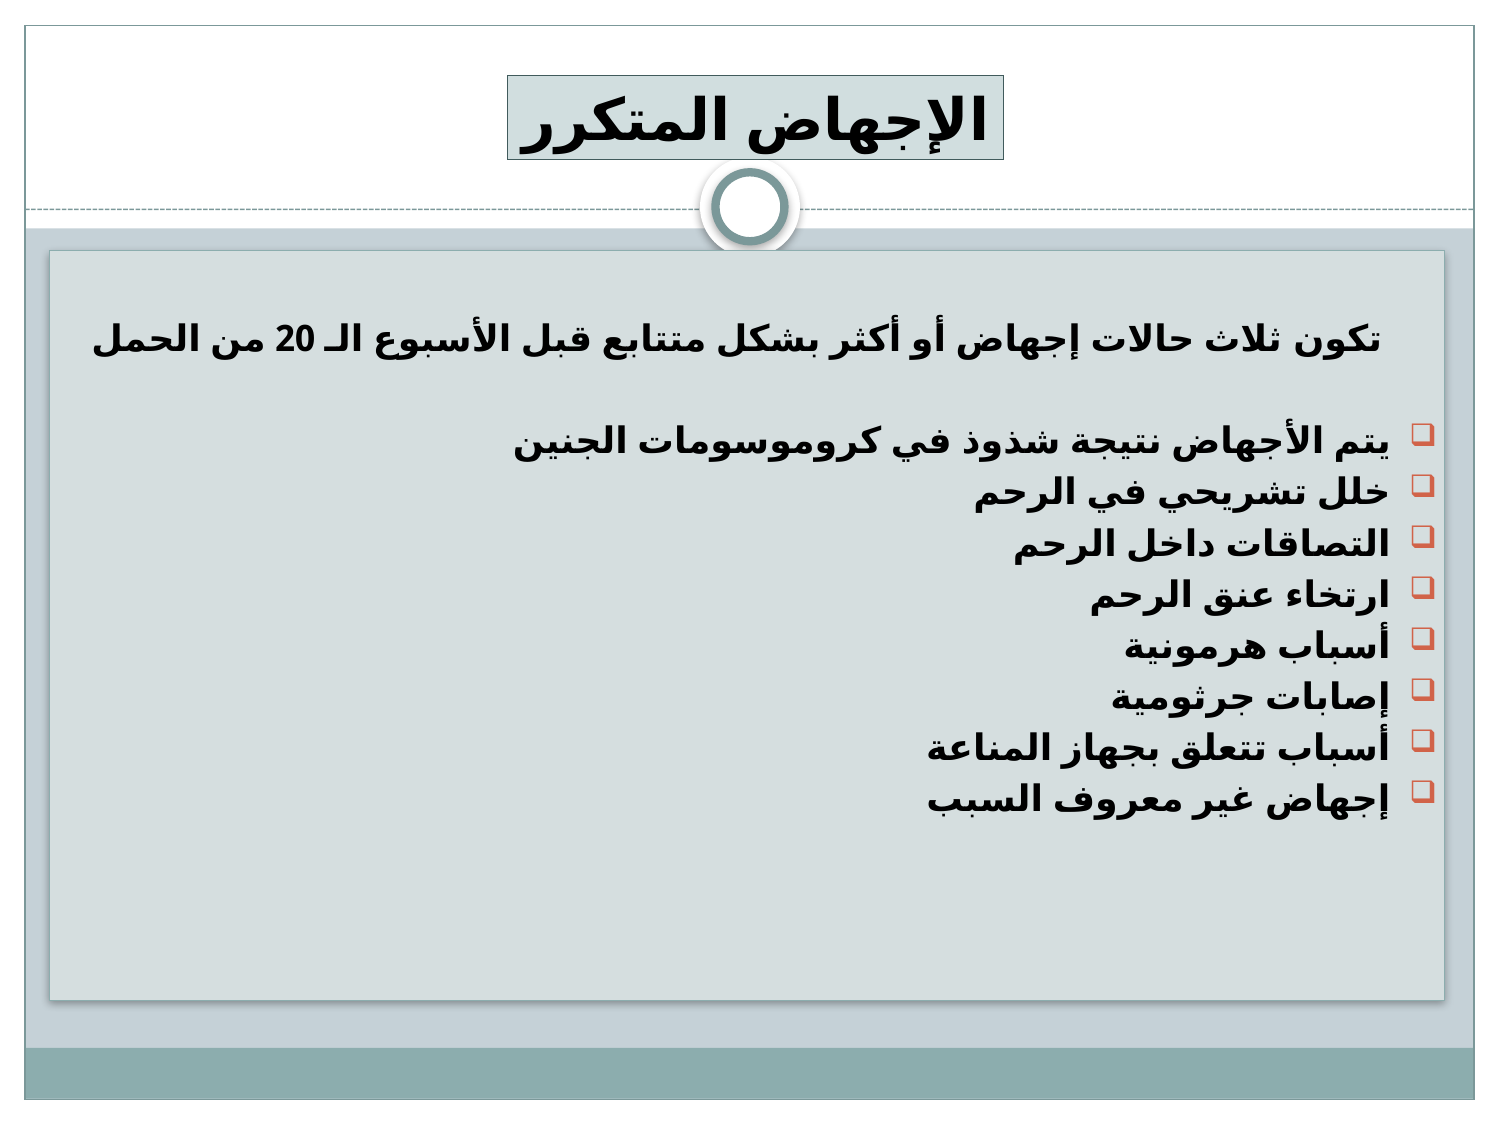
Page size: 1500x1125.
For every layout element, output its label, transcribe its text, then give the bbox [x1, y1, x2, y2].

list تكون ثلاث حالات إجهاض أو أكثر بشكل متتابع قبل الأسبوع الـ 20 من الحمل يتم الأجهاض نتيجة شذوذ في كروموسومات الجنين خلل تشريحي في الرحم التصاقات داخل الرحم ارتخاء عنق الرحم أسباب هرمونية إصابات جرثومية أسباب تتعلق بجهاز المناعة إجهاض غير معروف السبب [49, 250, 1445, 1001]
text_box الإجهاض المتكرر [507, 75, 1004, 160]
